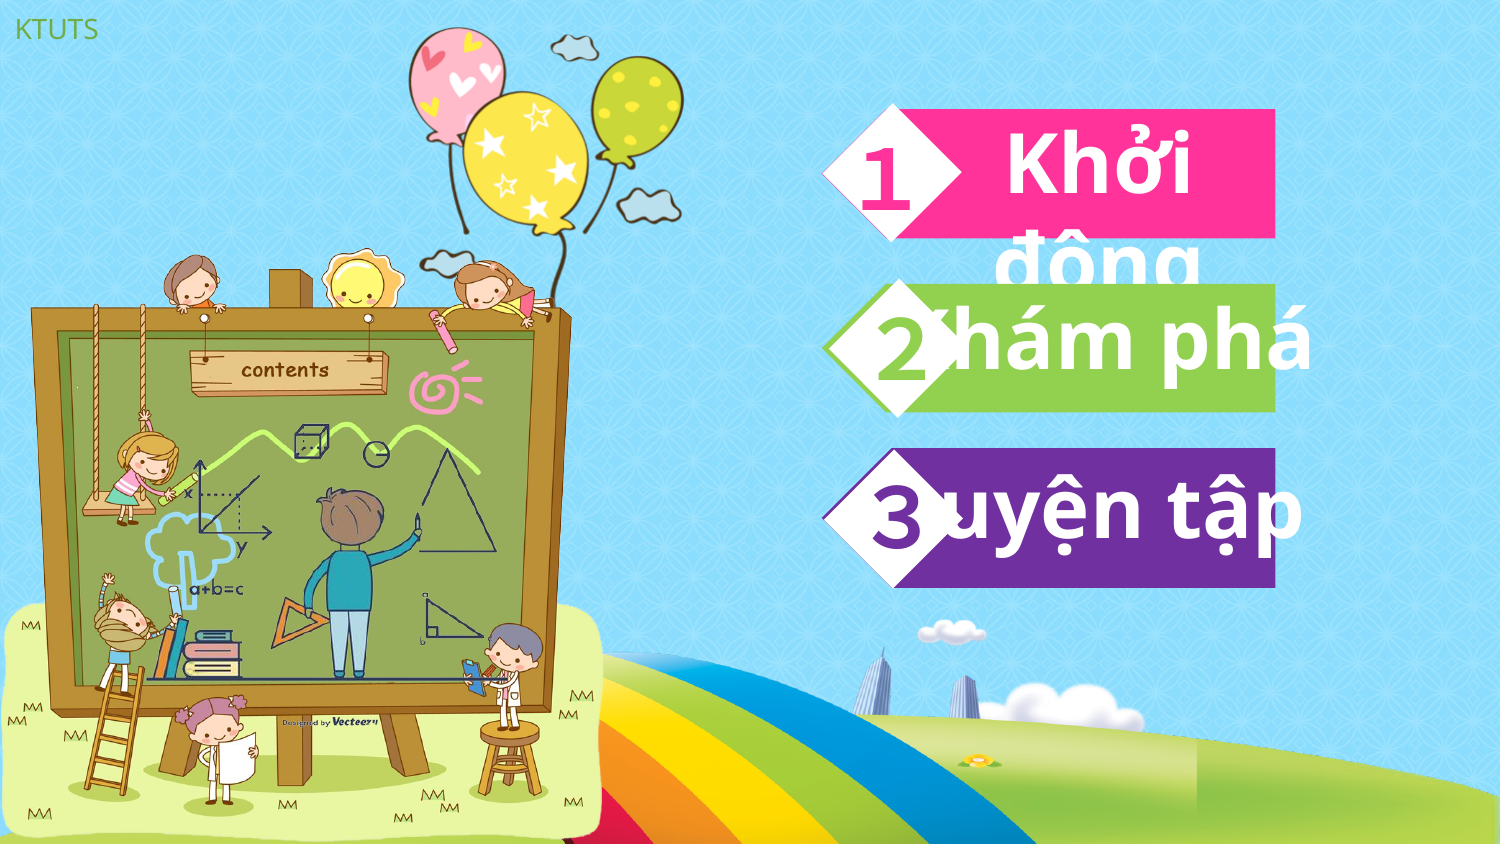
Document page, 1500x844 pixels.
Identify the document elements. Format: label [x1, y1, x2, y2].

picture [0, 0, 1500, 844]
text_box [821, 278, 1295, 358]
text_box [821, 102, 1285, 239]
